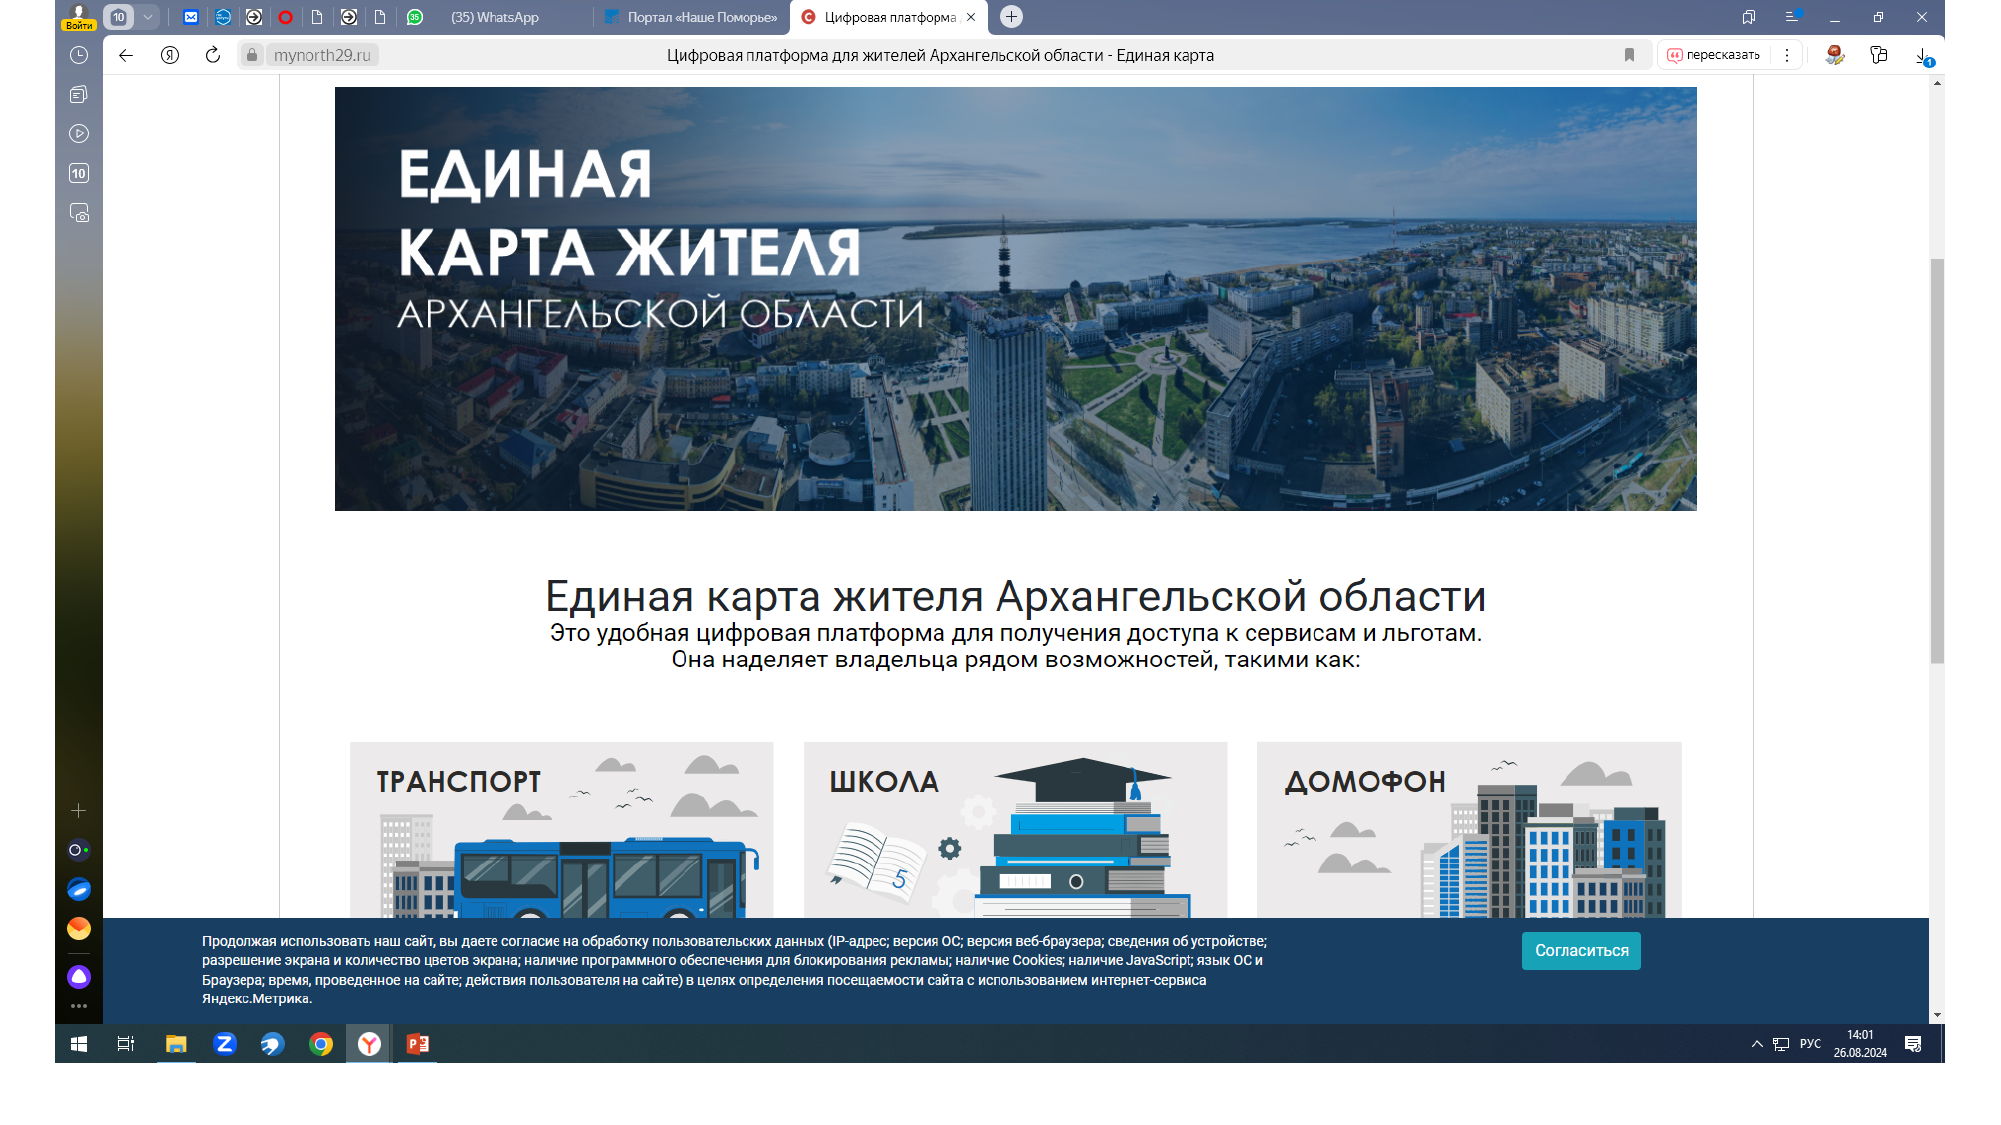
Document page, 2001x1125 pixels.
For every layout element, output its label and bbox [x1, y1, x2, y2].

picture [55, 0, 1945, 1063]
